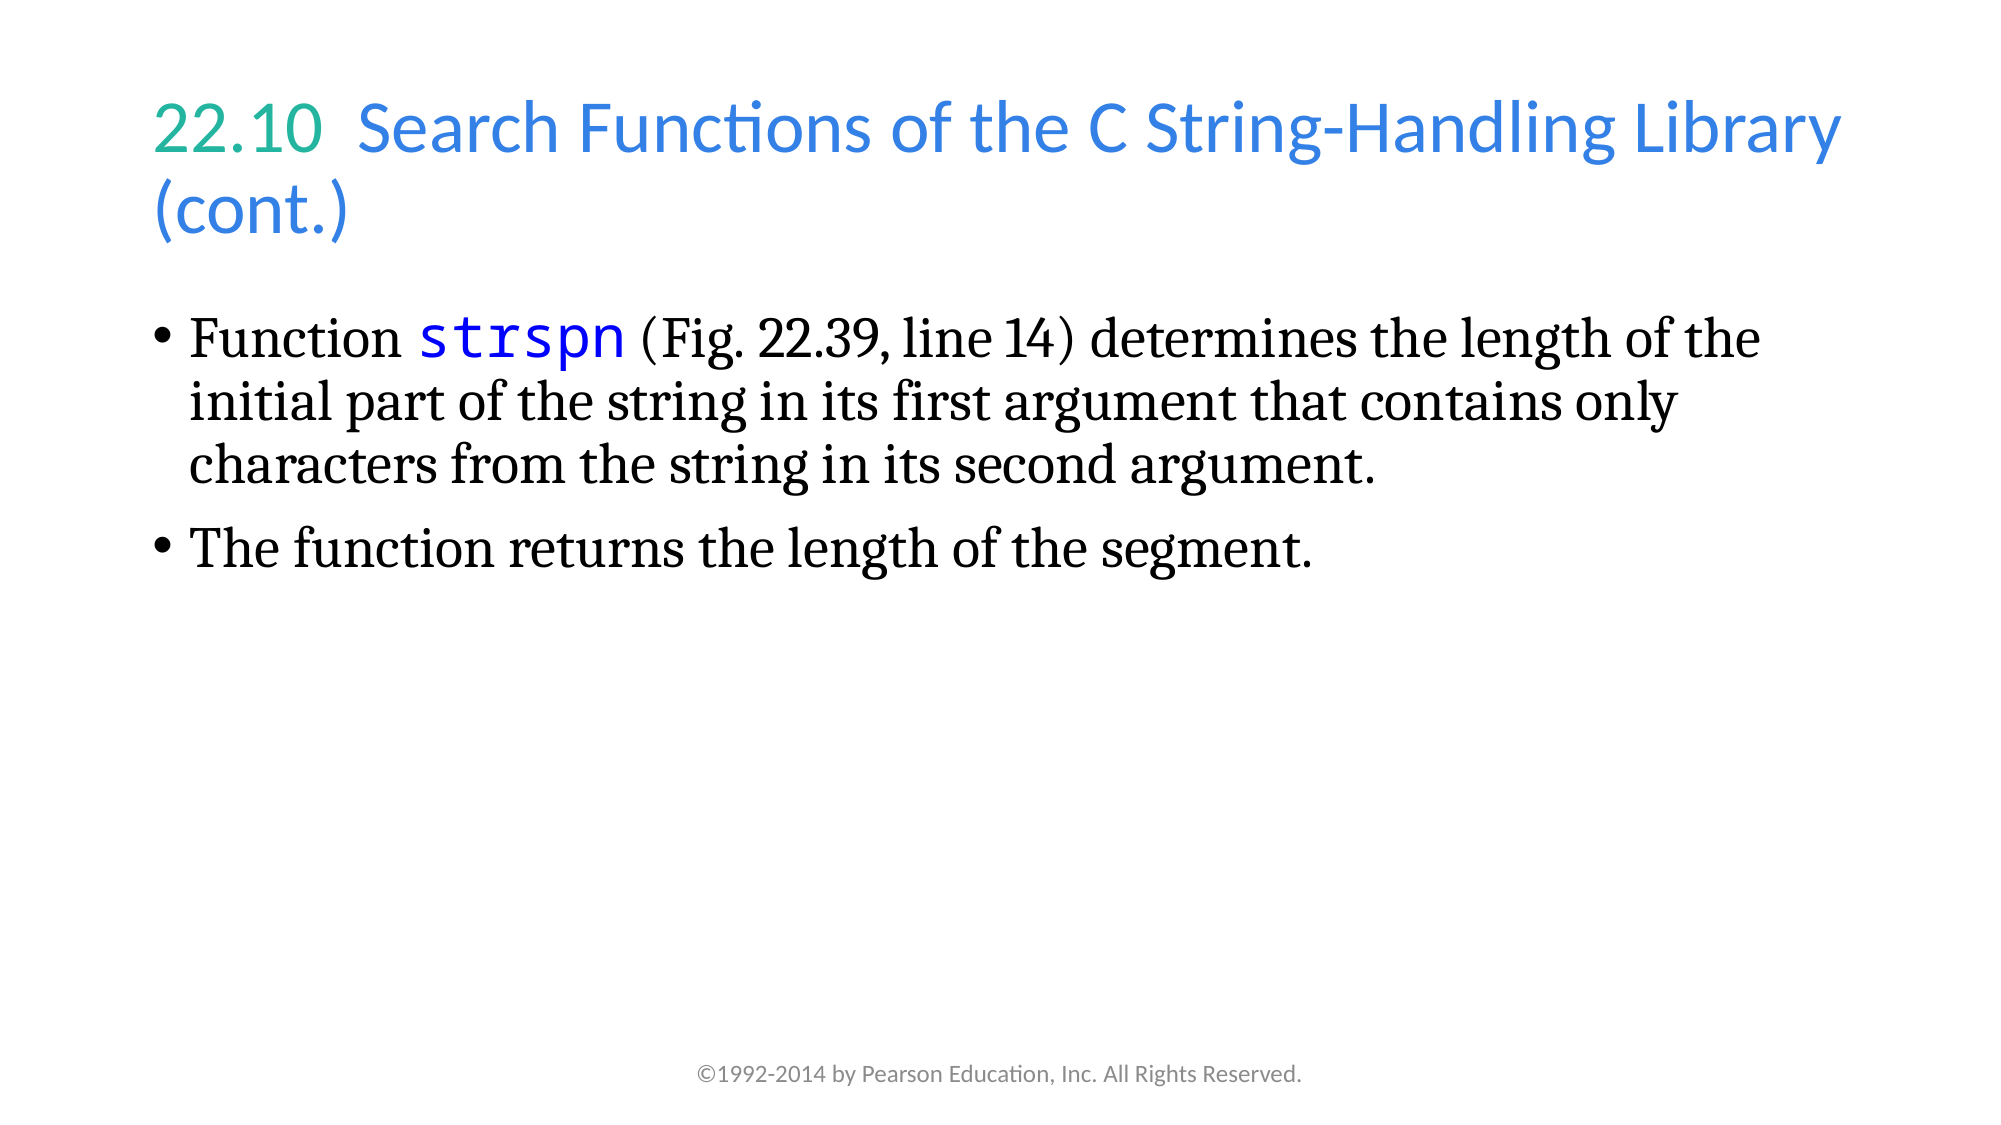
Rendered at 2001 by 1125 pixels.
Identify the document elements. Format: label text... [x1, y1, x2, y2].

list Function strspn (Fig. 22.39, line 14) determines the length of the initial part of the string in its first argument that contains only characters from the string in its second argument. The function returns the length of the segment. [137, 299, 1863, 1014]
title 22.10 Search Functions of the C String-Handling Library (cont.) [137, 59, 1863, 278]
footer ©1992-2014 by Pearson Education, Inc. All Rights Reserved. [662, 1042, 1338, 1103]
